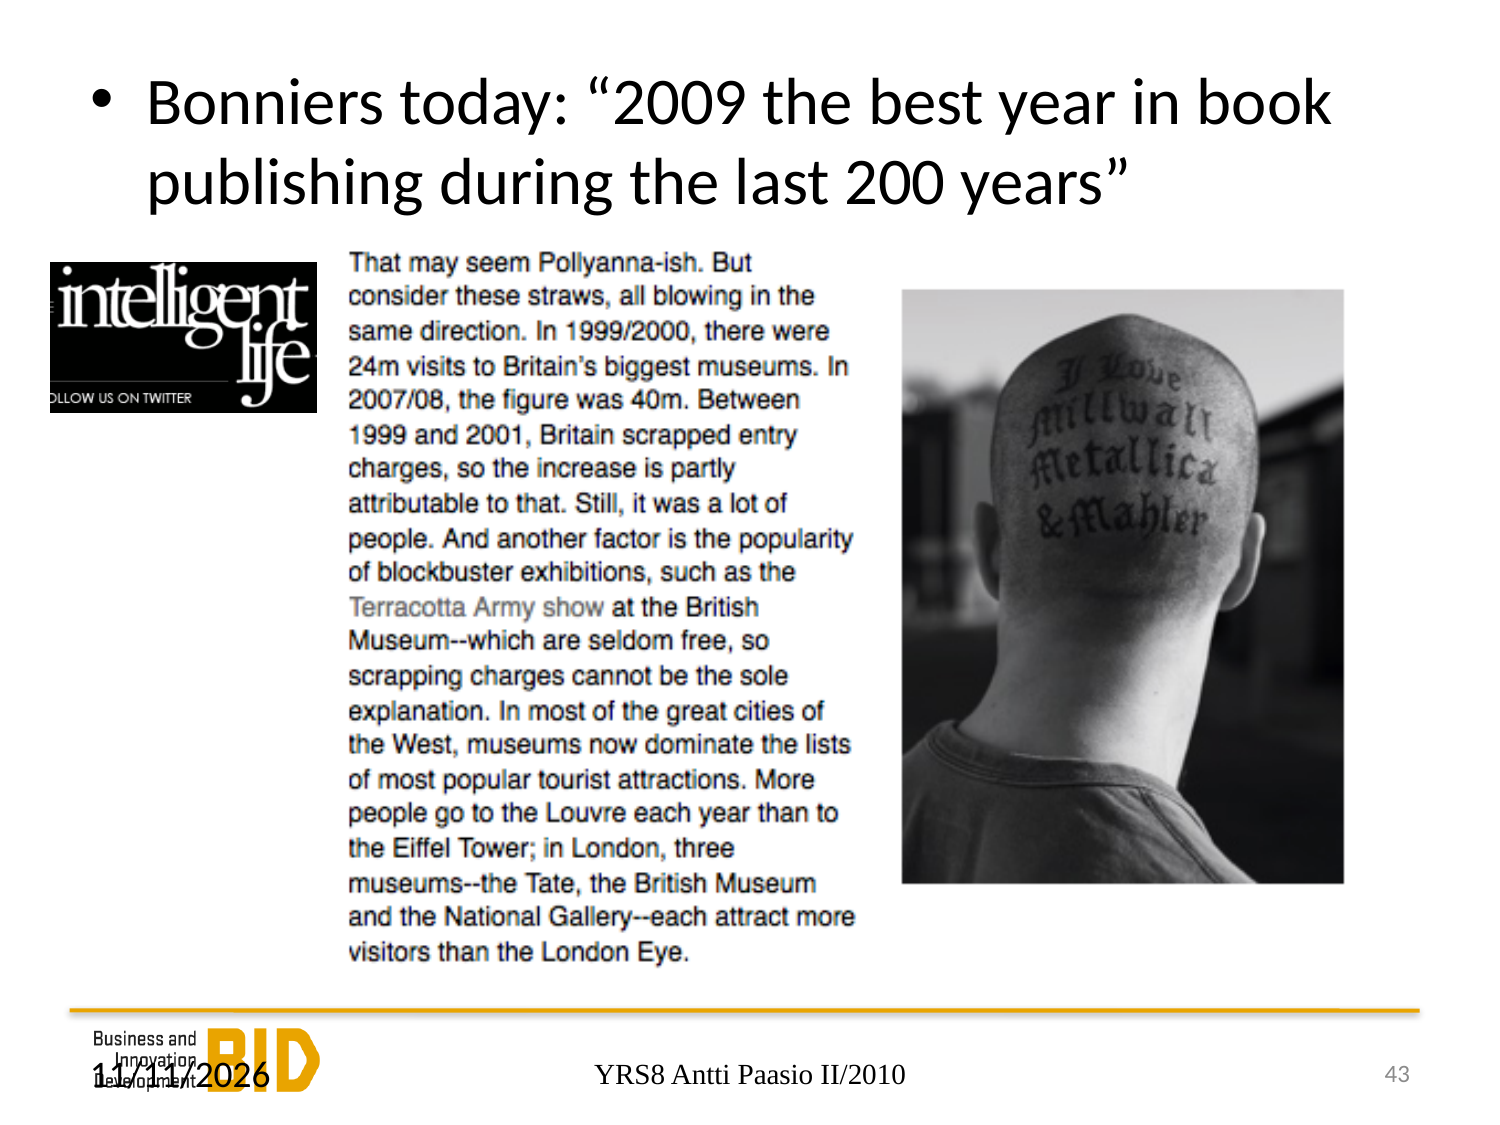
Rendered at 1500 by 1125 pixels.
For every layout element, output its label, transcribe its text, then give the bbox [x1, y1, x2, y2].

slide_number 43 [1074, 1042, 1425, 1103]
picture [49, 262, 317, 413]
list Bonniers today: “2009 the best year in book publishing during the last 200 years” [75, 50, 1425, 238]
footer YRS8 Antti Paasio II/2010 [512, 1042, 988, 1103]
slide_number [75, 1042, 425, 1103]
picture [328, 237, 1371, 976]
picture [94, 1028, 320, 1042]
